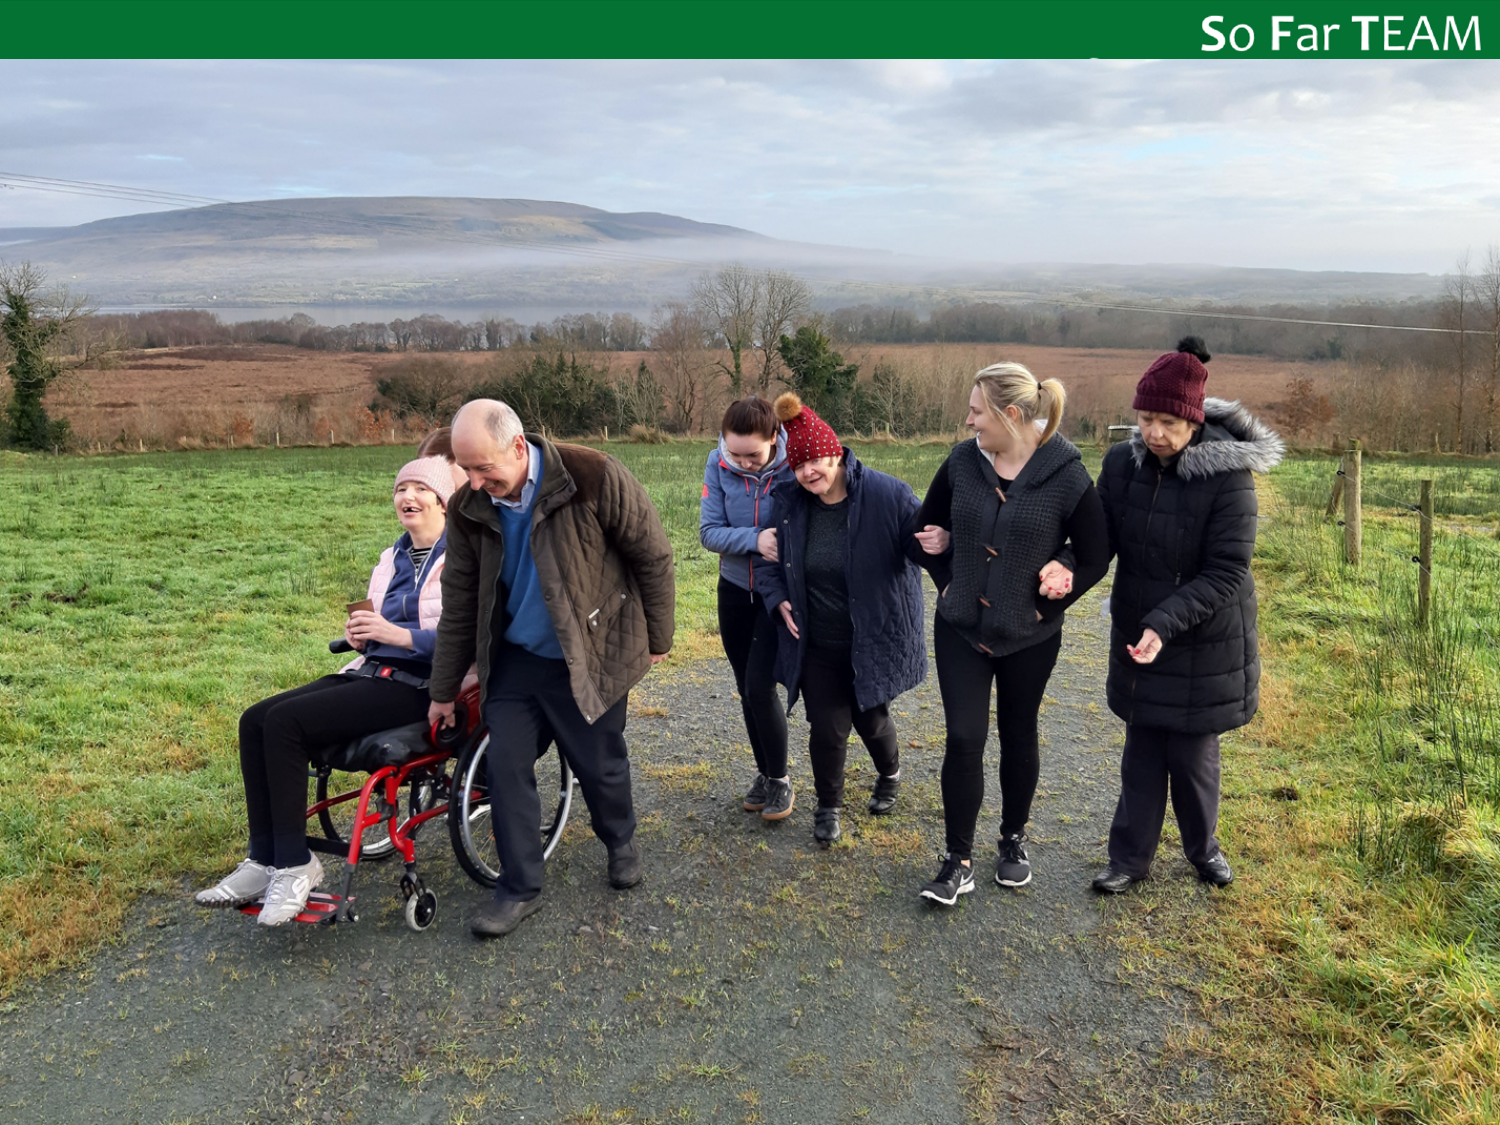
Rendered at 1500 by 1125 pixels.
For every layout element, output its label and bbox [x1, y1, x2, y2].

list [0, 59, 1500, 1125]
picture [0, 0, 1500, 59]
